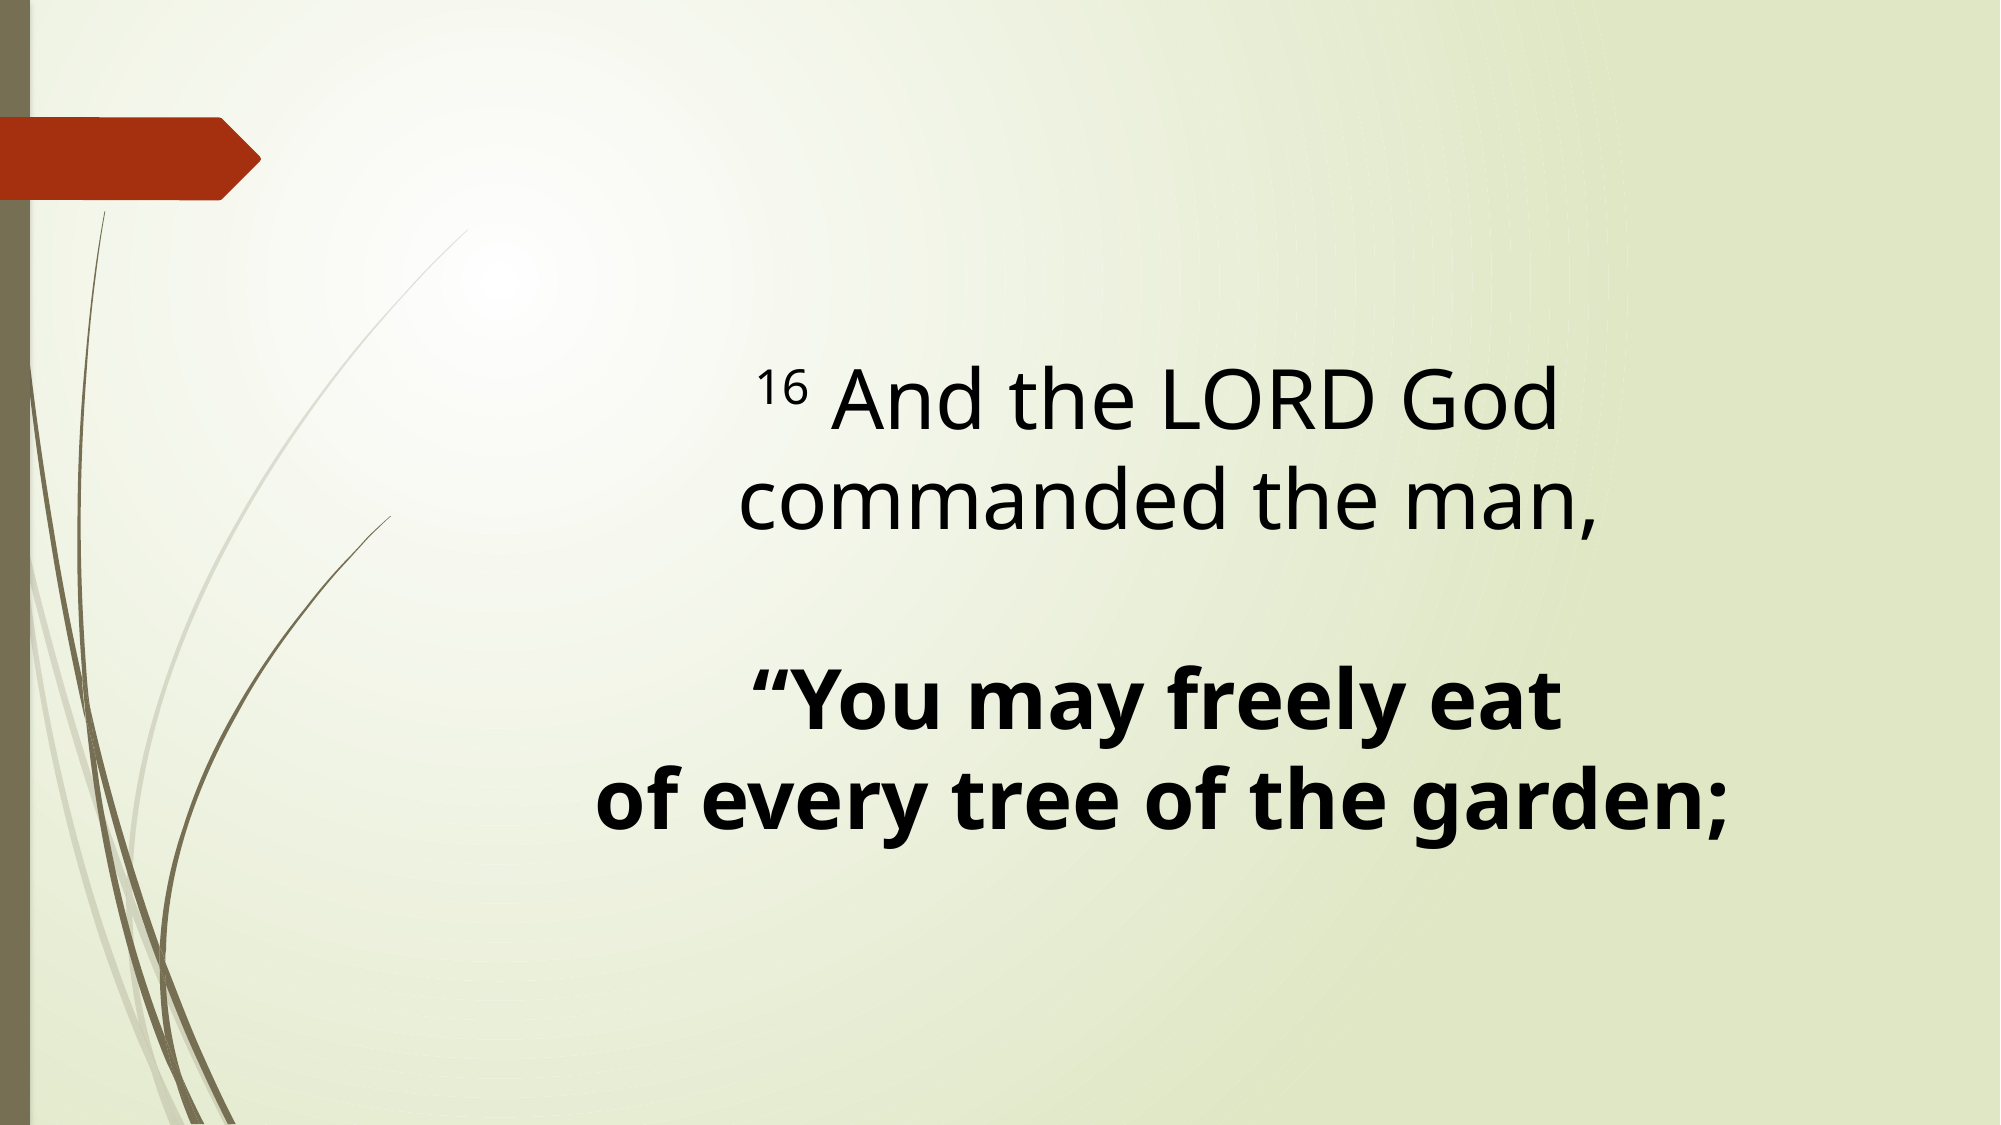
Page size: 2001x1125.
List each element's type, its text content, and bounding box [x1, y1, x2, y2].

text_box 16 And the LORD God commanded the man, “You may freely eat of every tree of the garden; [411, 238, 1927, 954]
